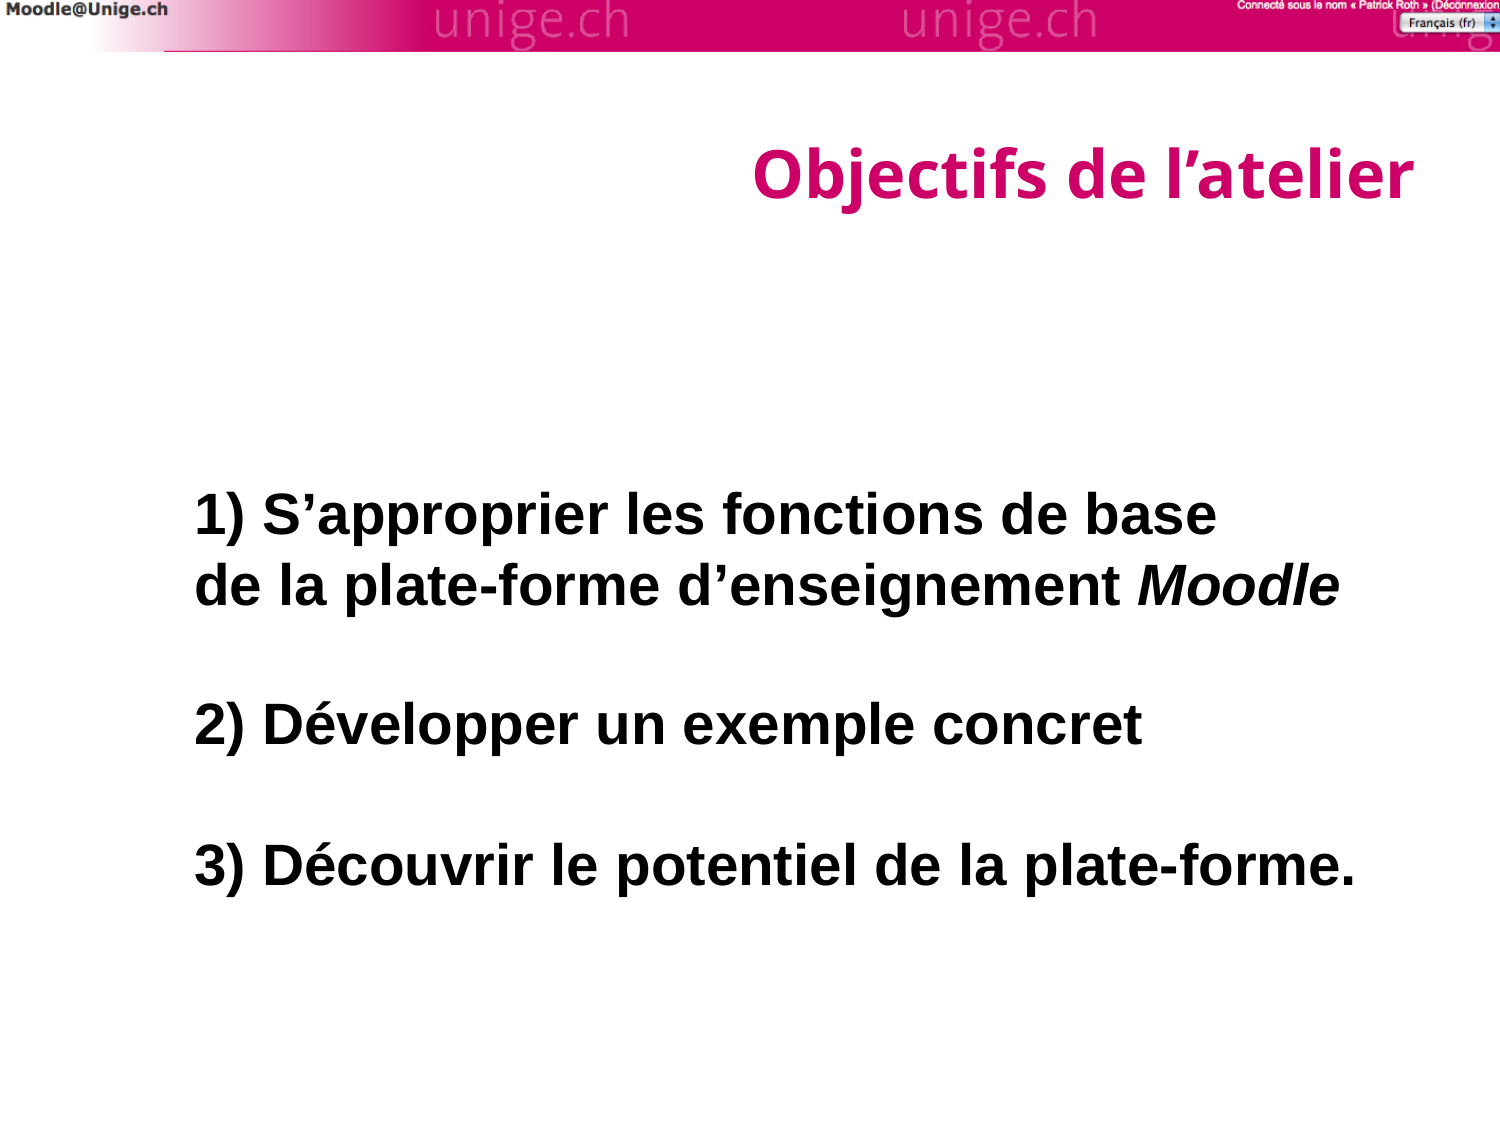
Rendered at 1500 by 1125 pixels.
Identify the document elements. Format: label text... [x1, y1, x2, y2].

text_box 1) S’approprier les fonctions de base de la plate-forme d’enseignement Moodle 2) Développer un exemple concret 3) Découvrir le potentiel de la plate-forme. [179, 329, 1424, 1114]
picture [0, 0, 1500, 53]
title Objectifs de l’atelier [709, 140, 1458, 203]
